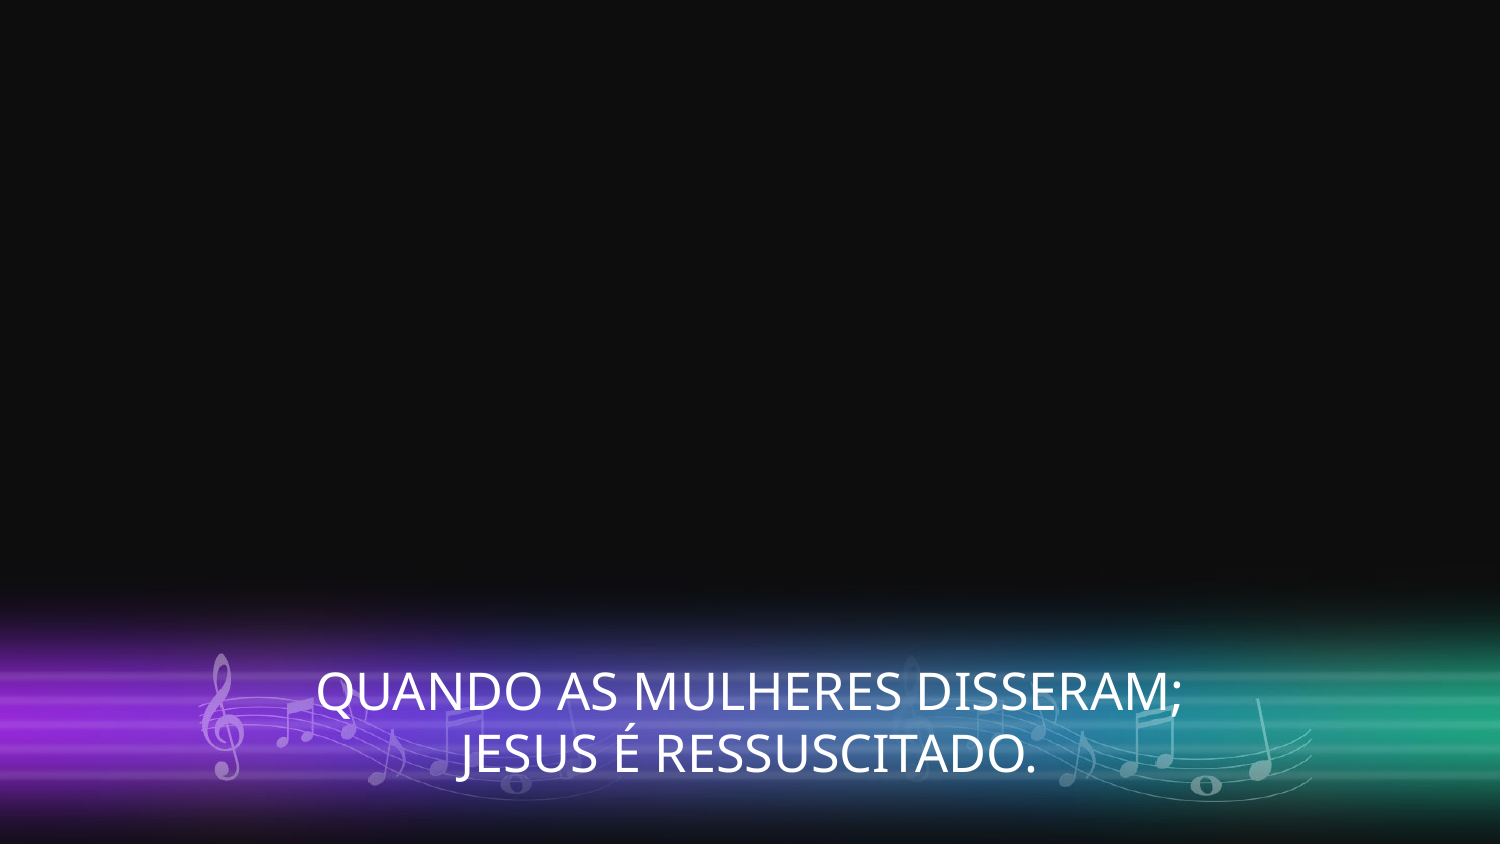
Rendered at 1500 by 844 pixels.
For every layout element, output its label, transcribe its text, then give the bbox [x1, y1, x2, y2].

text_box QUANDO AS MULHERES DISSERAM; JESUS É RESSUSCITADO. [265, 651, 1235, 791]
picture [0, 0, 1500, 844]
